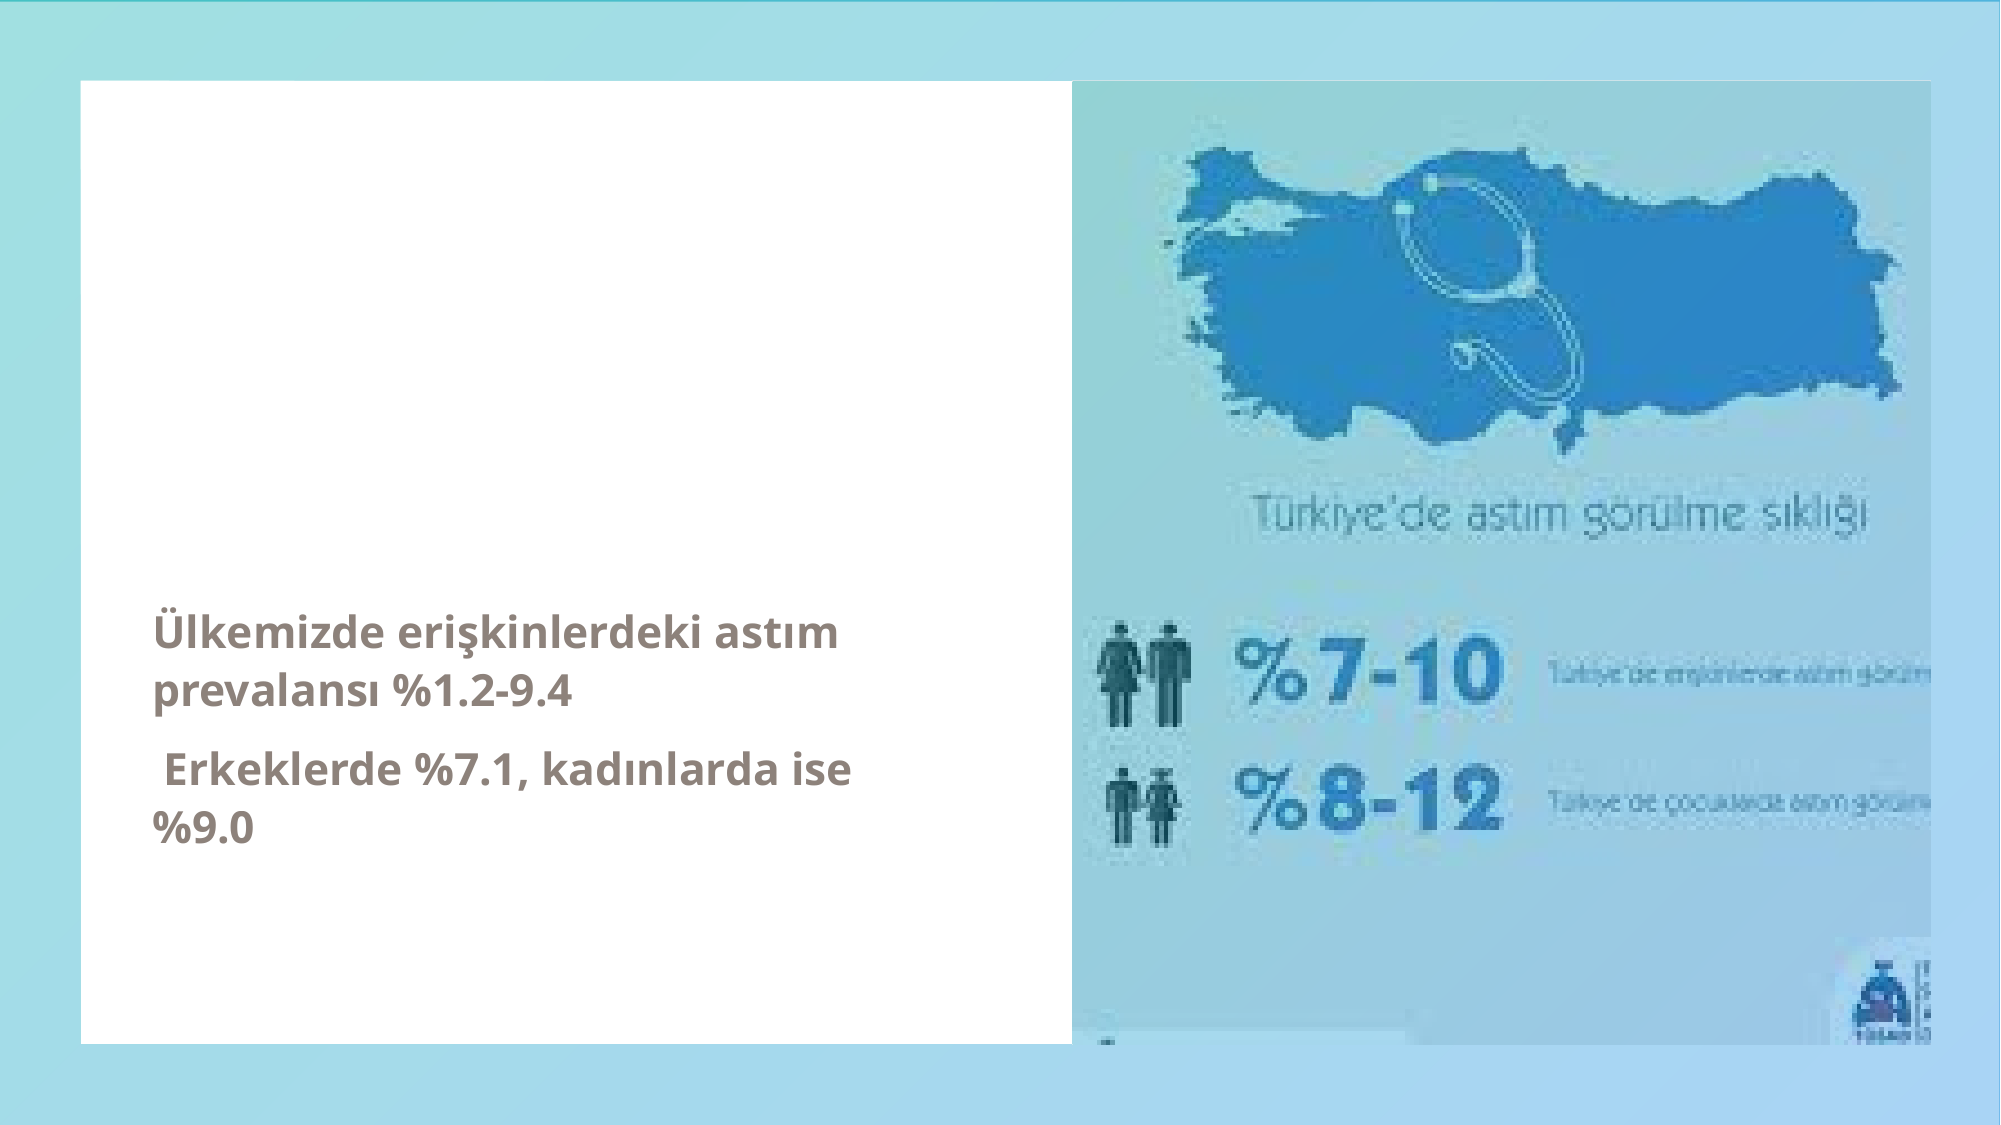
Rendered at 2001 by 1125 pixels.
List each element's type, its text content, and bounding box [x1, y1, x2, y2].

list Ülkemizde erişkinlerdeki astım prevalansı %1.2-9.4 Erkeklerde %7.1, kadınlarda ise %9.0 [137, 590, 985, 863]
text_box [0, 0, 2000, 1125]
text_box [82, 82, 1072, 1043]
picture [1072, 80, 1931, 1045]
